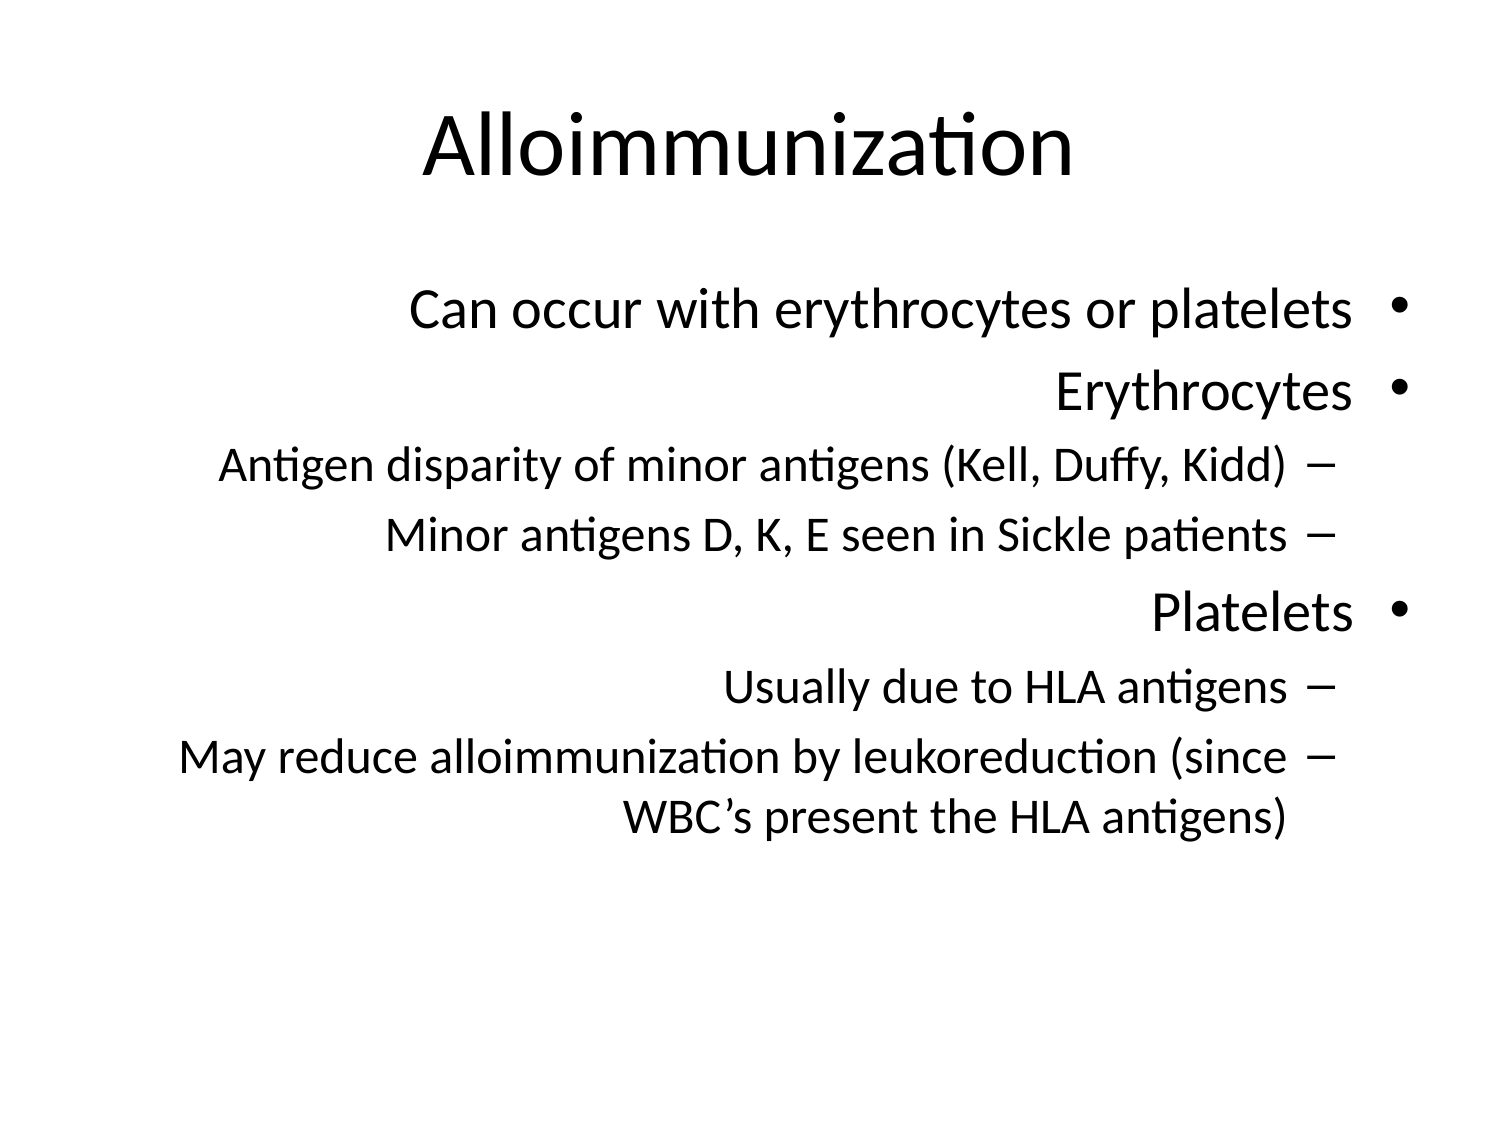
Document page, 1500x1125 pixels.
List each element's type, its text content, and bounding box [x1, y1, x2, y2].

title Alloimmunization [75, 45, 1425, 233]
list Can occur with erythrocytes or platelets Erythrocytes Antigen disparity of minor antigens (Kell, Duffy, Kidd) Minor antigens D, K, E seen in Sickle patients Platelets Usually due to HLA antigens May reduce alloimmunization by leukoreduction (since WBC’s present the HLA antigens) [75, 262, 1425, 1005]
